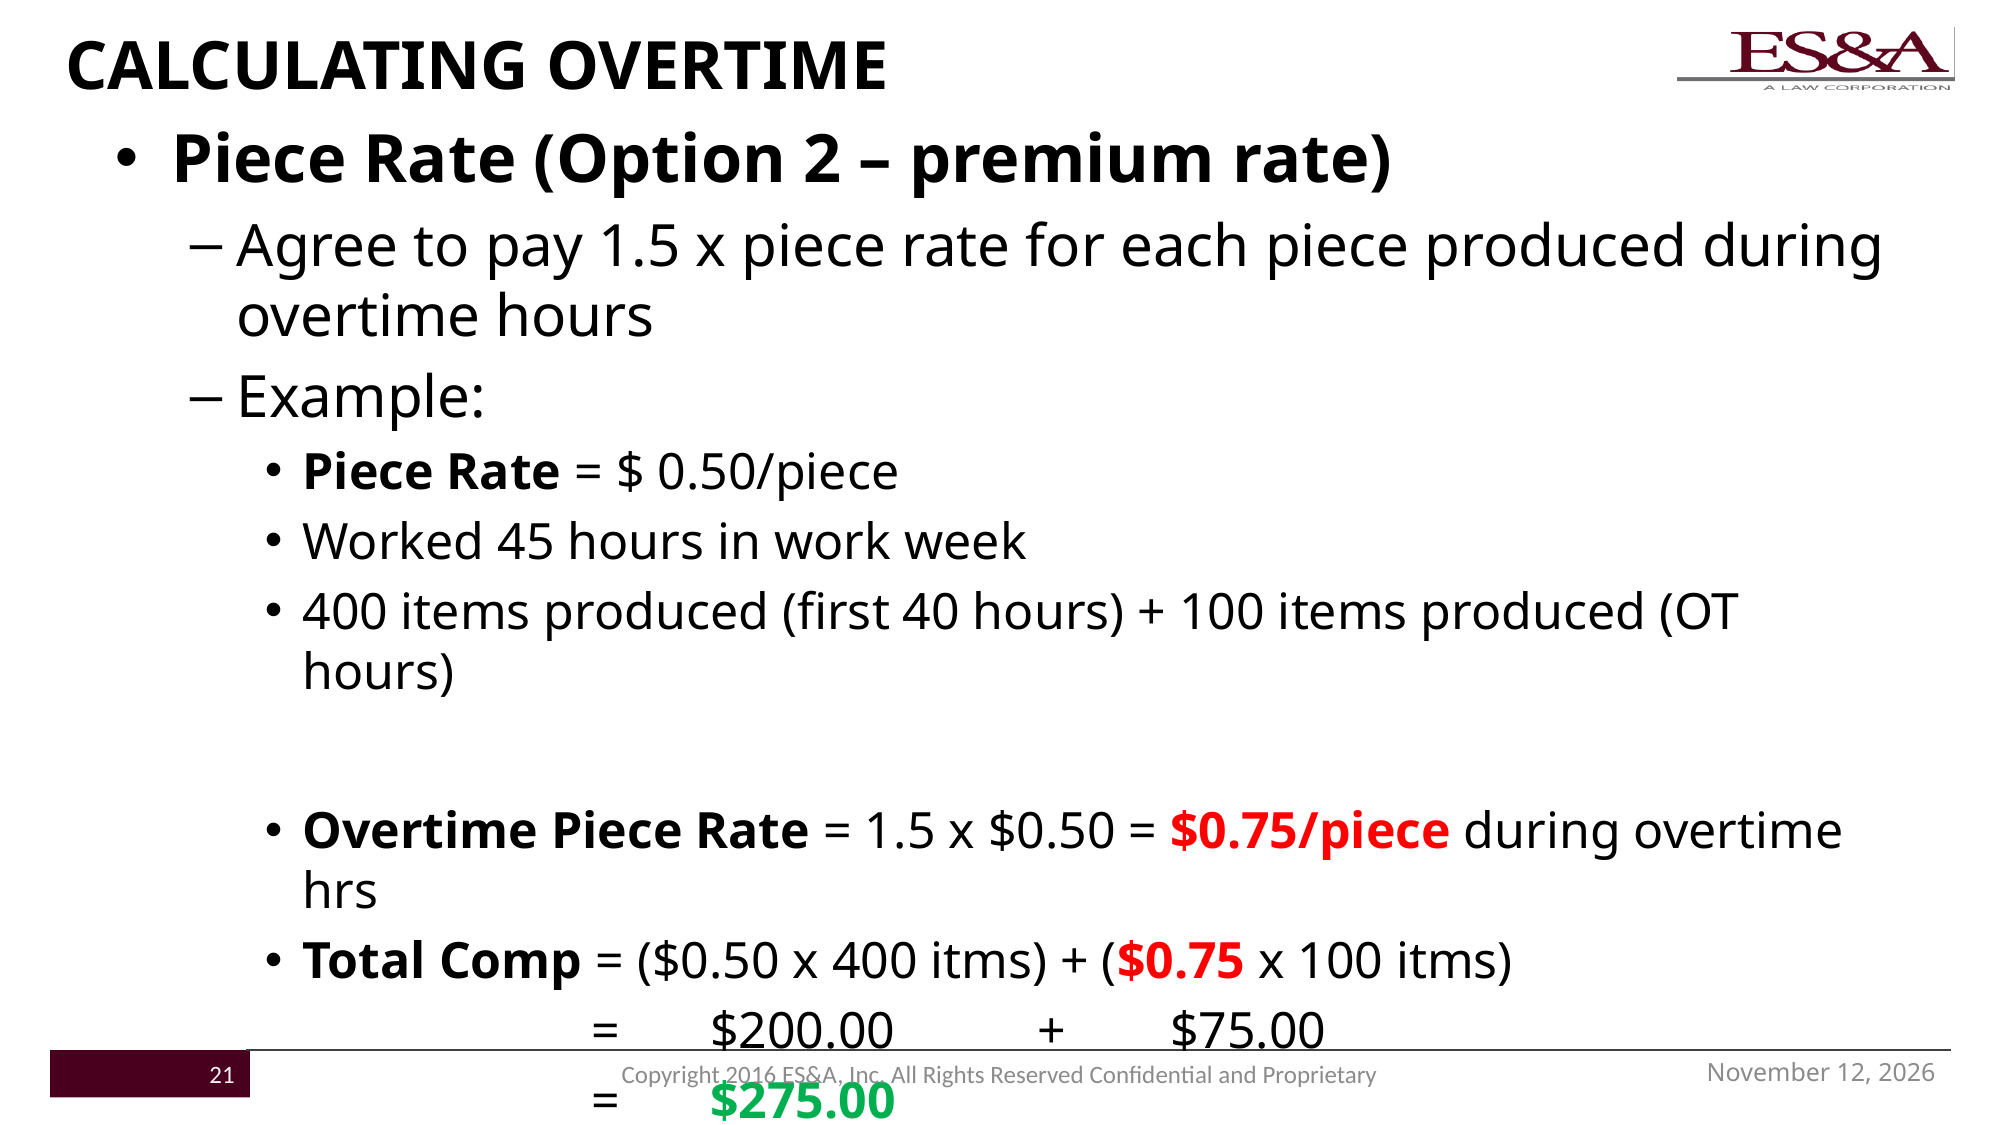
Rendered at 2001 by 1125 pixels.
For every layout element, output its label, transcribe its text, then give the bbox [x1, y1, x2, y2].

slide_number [1534, 1050, 1951, 1098]
list Piece Rate (Option 2 – premium rate) Agree to pay 1.5 x piece rate for each piece produced during overtime hours Example: Piece Rate = $ 0.50/piece Worked 45 hours in work week 400 items produced (first 40 hours) + 100 items produced (OT hours) Overtime Piece Rate = 1.5 x $0.50 = $0.75/piece during overtime hrs Total Comp = ($0.50 x 400 itms) + ($0.75 x 100 itms) = $200.00 + $75.00 = $275.00 [99, 108, 1900, 1050]
title CALCULATING OVERTIME [50, 15, 1650, 195]
slide_number 21 [49, 1050, 250, 1098]
footer Copyright 2016 ES&A, Inc. All Rights Reserved Confidential and Proprietary [466, 1050, 1534, 1098]
picture [1677, 27, 1955, 90]
